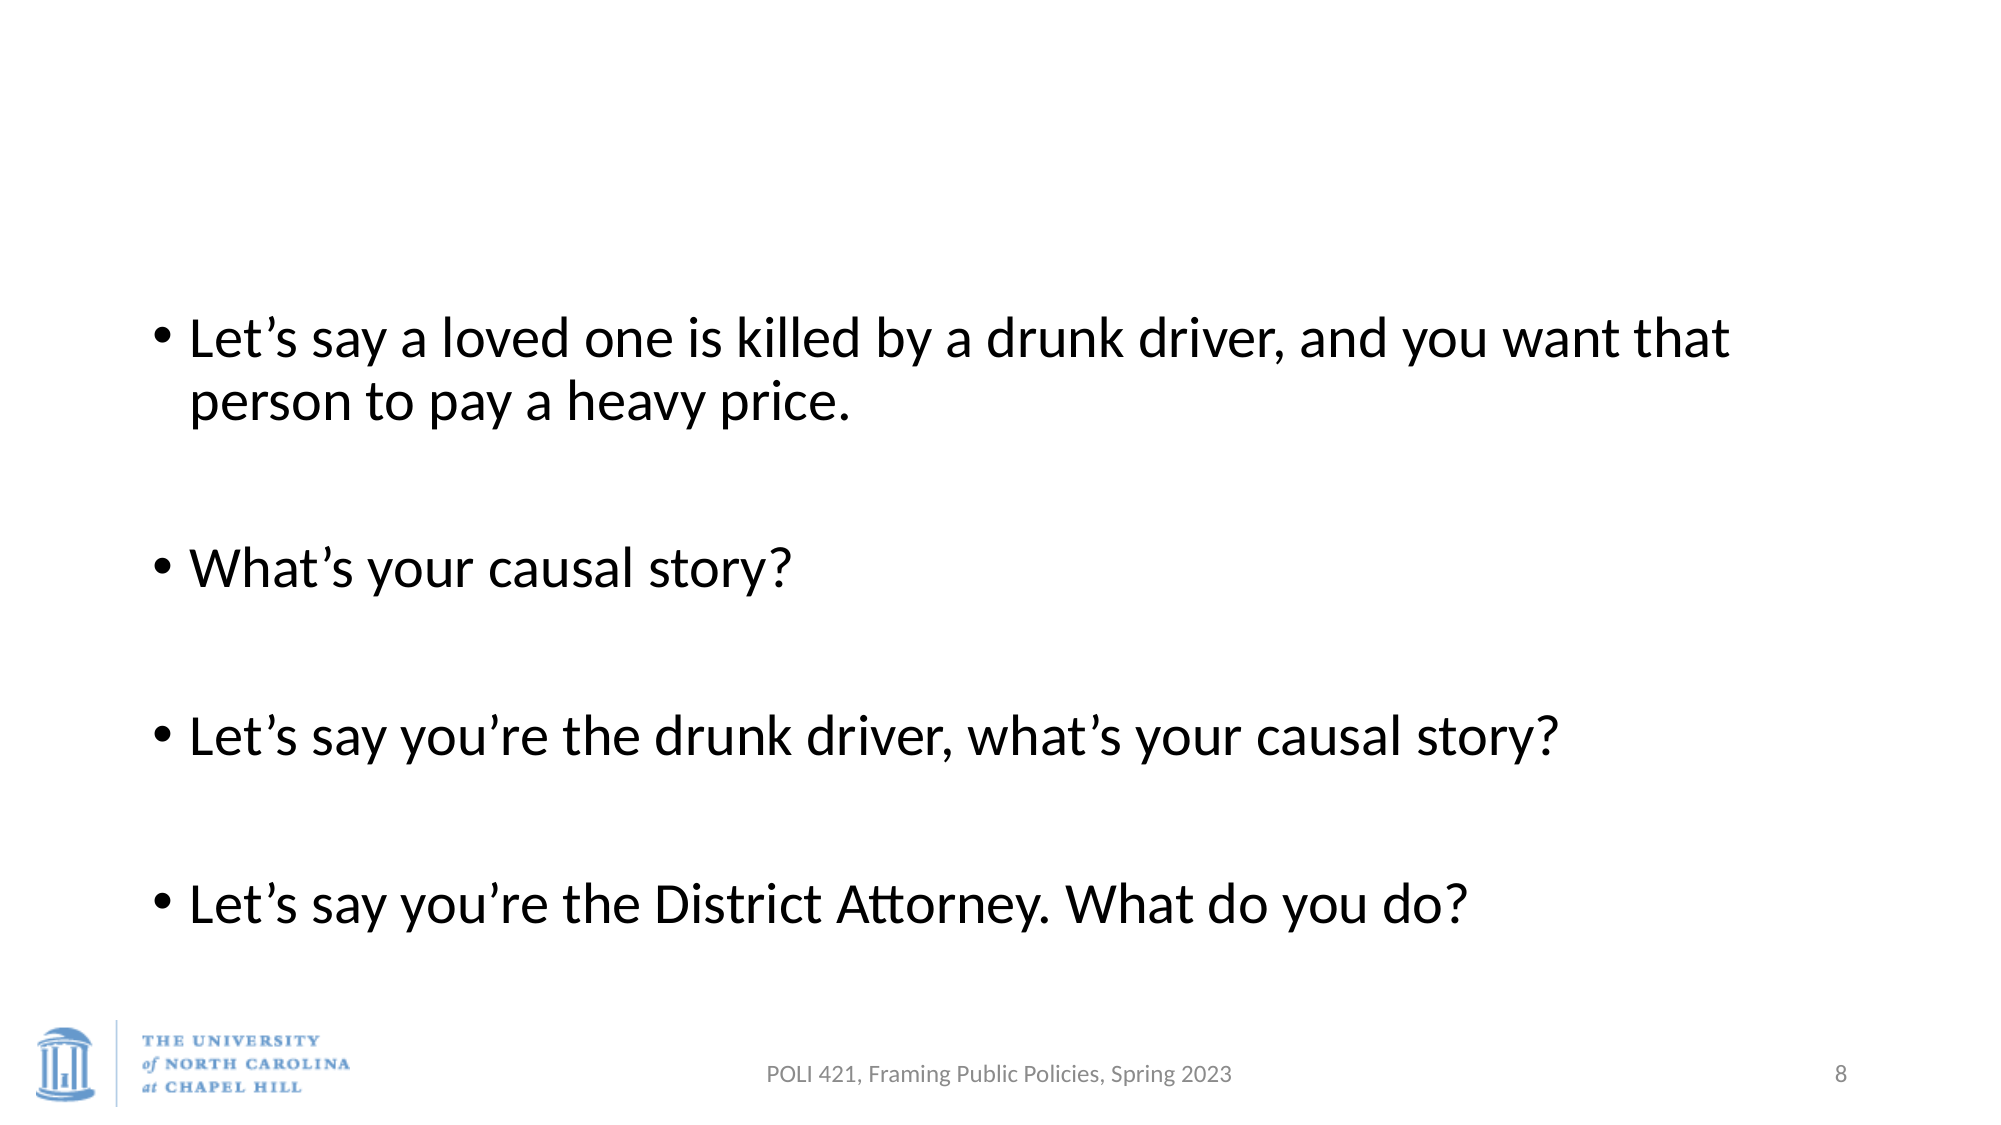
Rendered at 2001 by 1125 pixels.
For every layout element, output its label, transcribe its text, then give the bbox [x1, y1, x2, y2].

footer POLI 421, Framing Public Policies, Spring 2023 [662, 1042, 1338, 1103]
picture [36, 1020, 350, 1107]
slide_number 8 [1412, 1042, 1863, 1103]
list Let’s say a loved one is killed by a drunk driver, and you want that person to pay a heavy price. What’s your causal story? Let’s say you’re the drunk driver, what’s your causal story? Let’s say you’re the District Attorney. What do you do? [137, 299, 1863, 1014]
